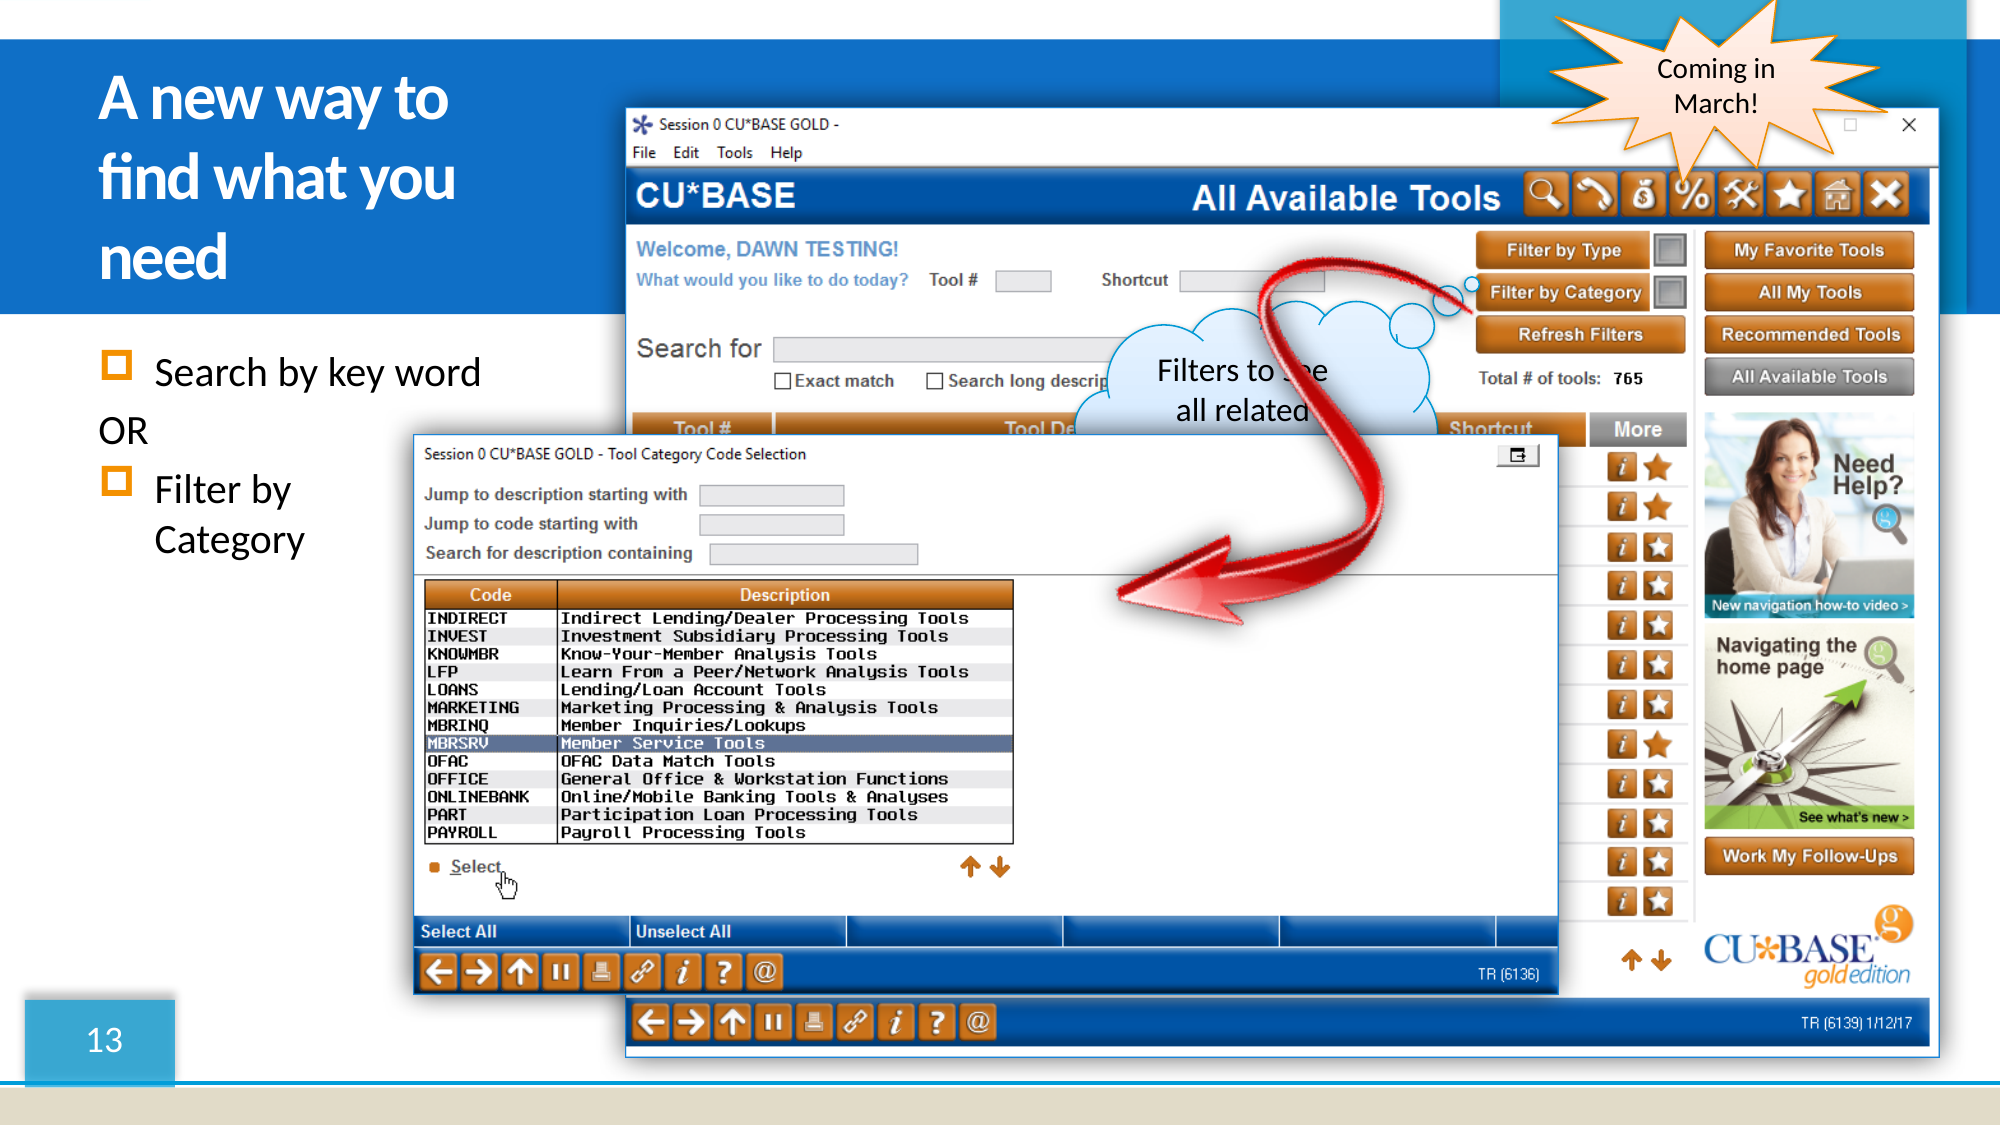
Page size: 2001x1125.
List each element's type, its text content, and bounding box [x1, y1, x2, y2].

slide_number 13 [37, 1007, 171, 1068]
list Search by key word OR Filter by Category [83, 337, 575, 950]
title A new way to find what you need [83, 137, 588, 300]
text_box Coming in March! [1549, 0, 1881, 106]
picture [412, 107, 1940, 1059]
